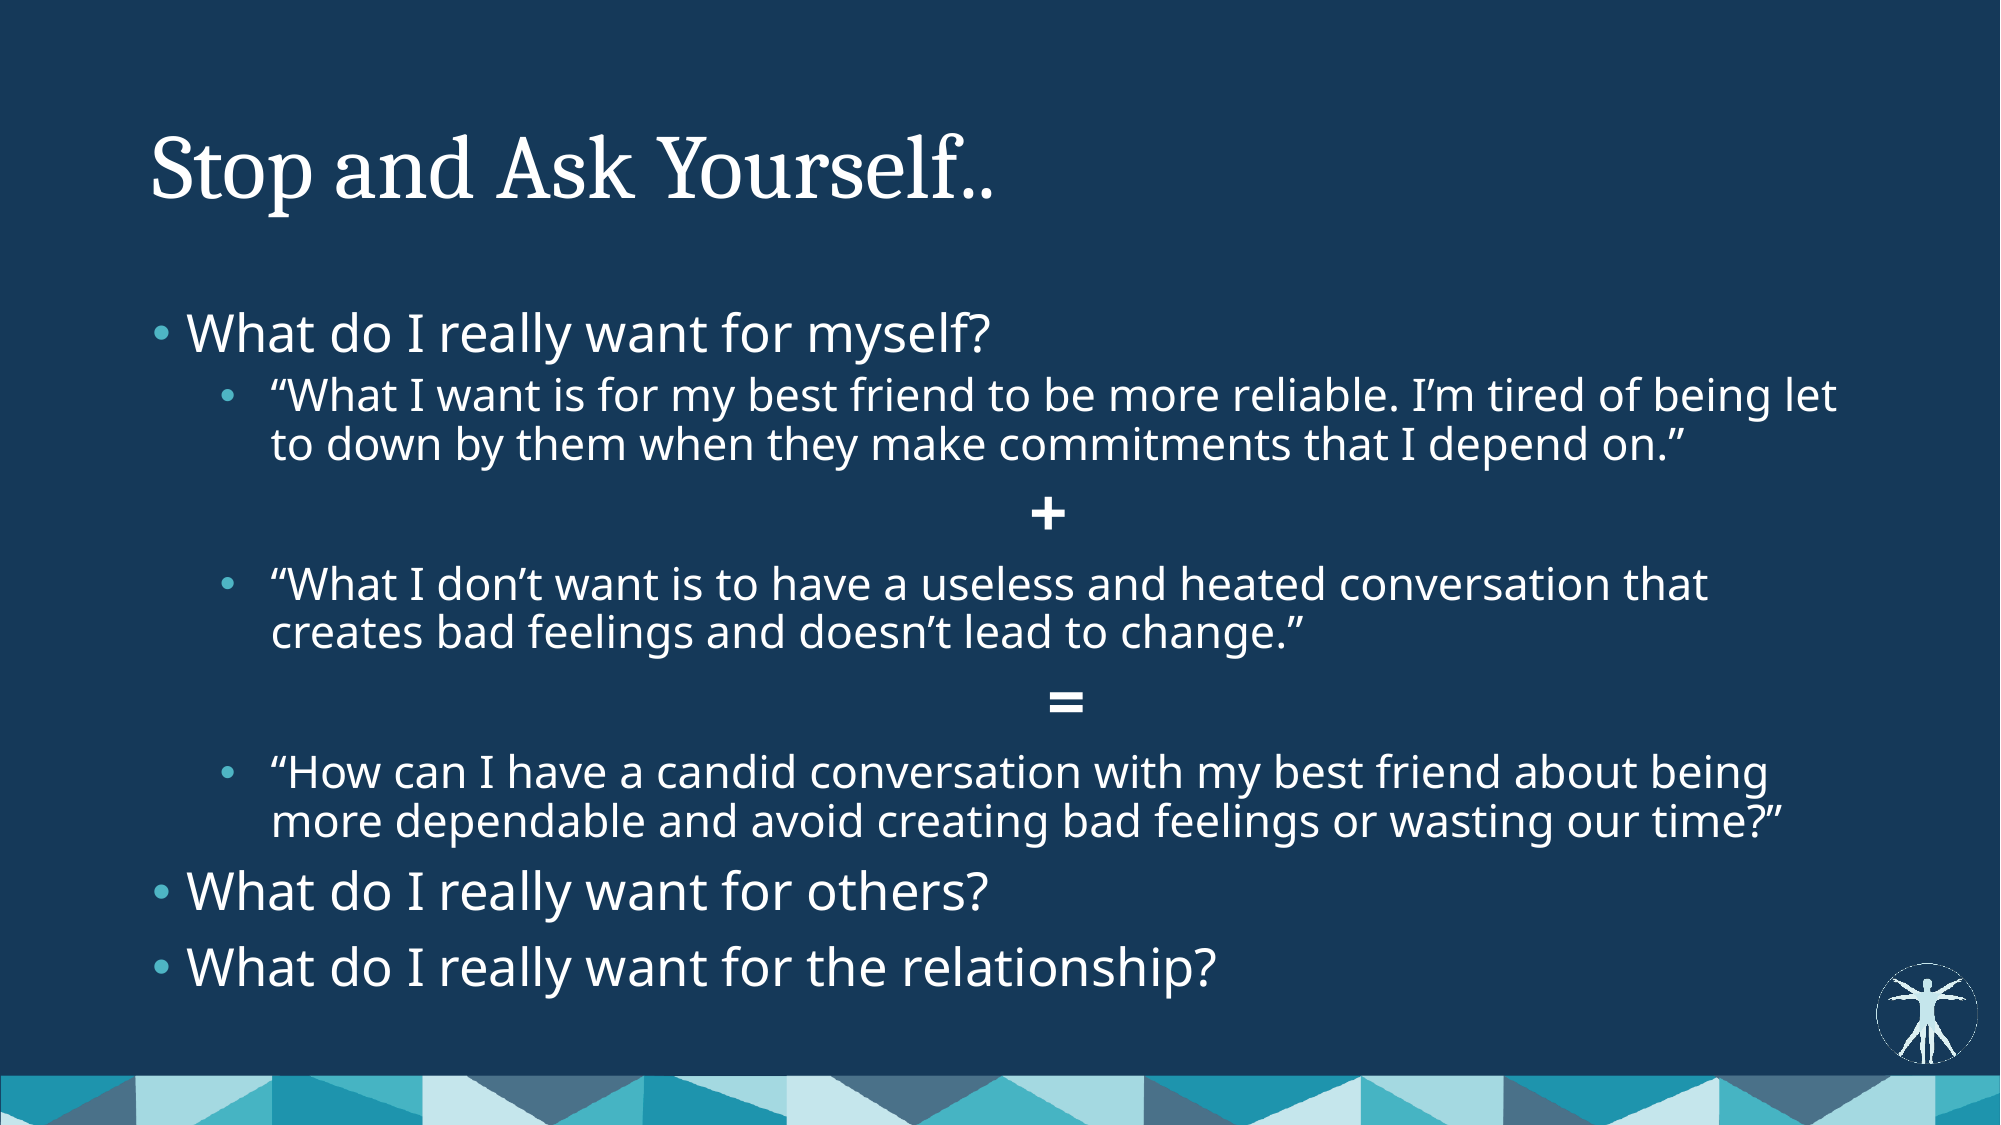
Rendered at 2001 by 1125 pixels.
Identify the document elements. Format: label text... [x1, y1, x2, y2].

picture [1876, 963, 1978, 1064]
title Stop and Ask Yourself.. [137, 59, 1863, 278]
picture [0, 1075, 2000, 1125]
list What do I really want for myself? “What I want is for my best friend to be more reliable. I’m tired of being let to down by them when they make commitments that I depend on.” + “What I don’t want is to have a useless and heated conversation that creates bad feelings and doesn’t lead to change.” = “How can I have a candid conversation with my best friend about being more dependable and avoid creating bad feelings or wasting our time?” What do I really want for others? What do I really want for the relationship? [137, 299, 1863, 1014]
